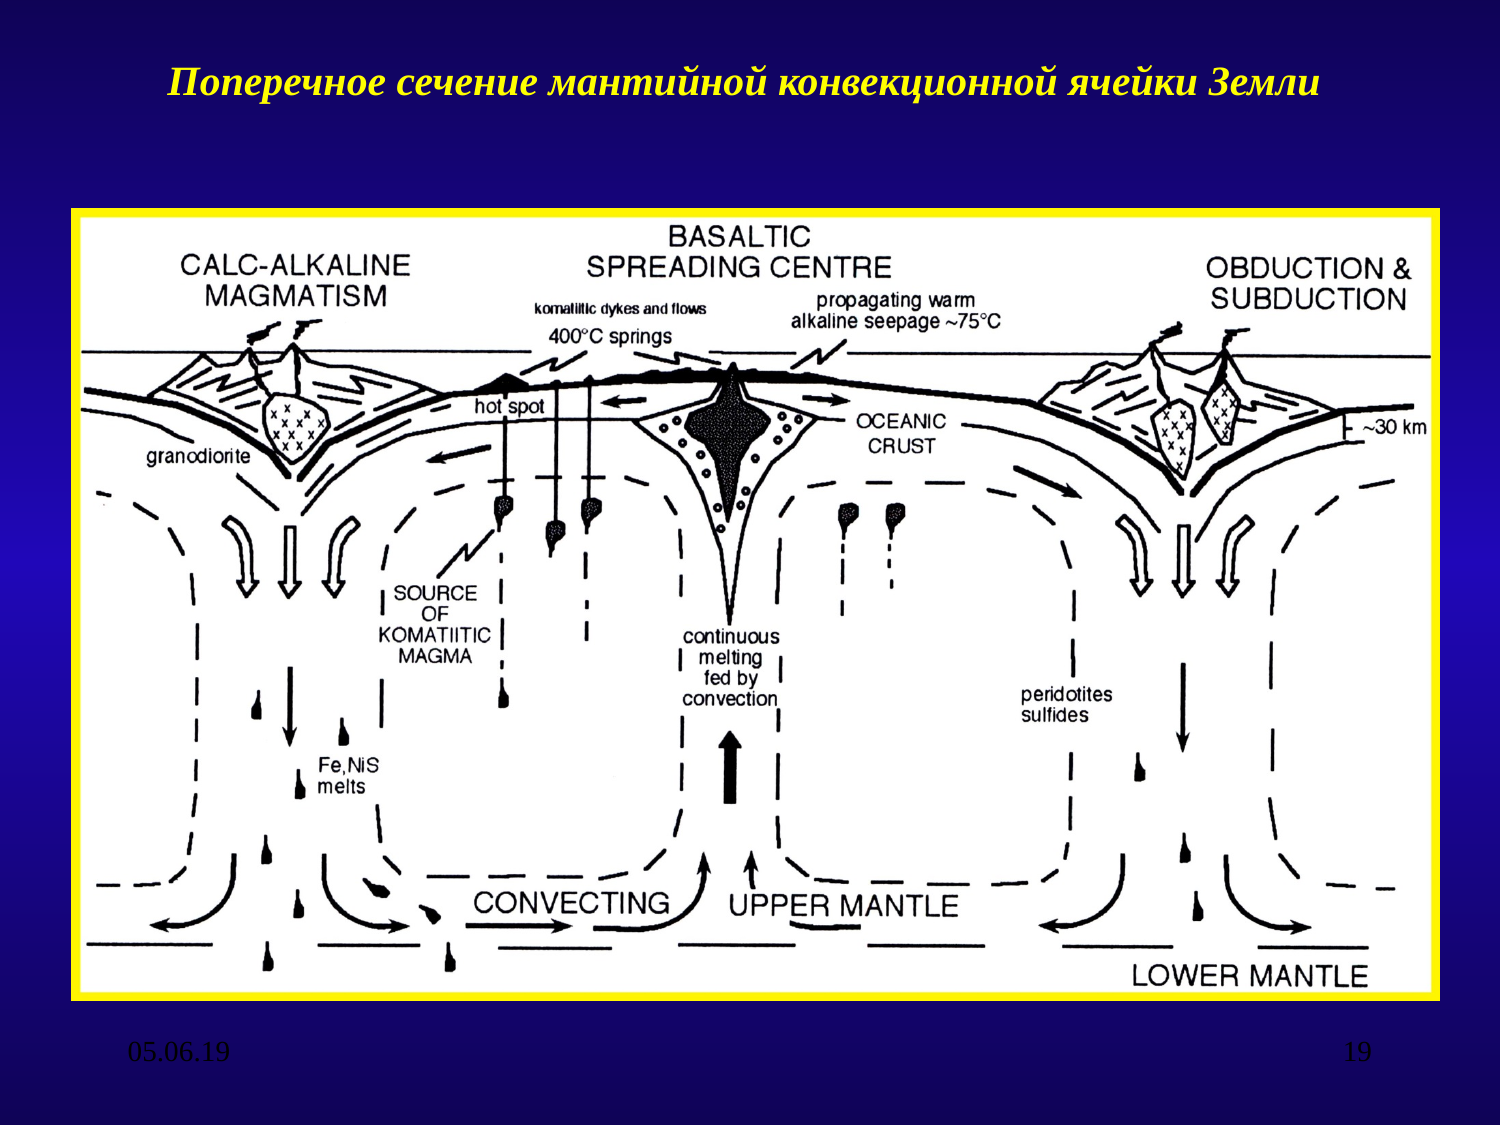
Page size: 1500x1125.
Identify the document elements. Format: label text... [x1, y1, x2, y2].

picture [71, 207, 1440, 1002]
title Поперечное сечение мантийной конвекционной ячейки Земли [106, 18, 1383, 140]
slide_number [112, 1024, 426, 1101]
slide_number 19 [1074, 1024, 1388, 1101]
